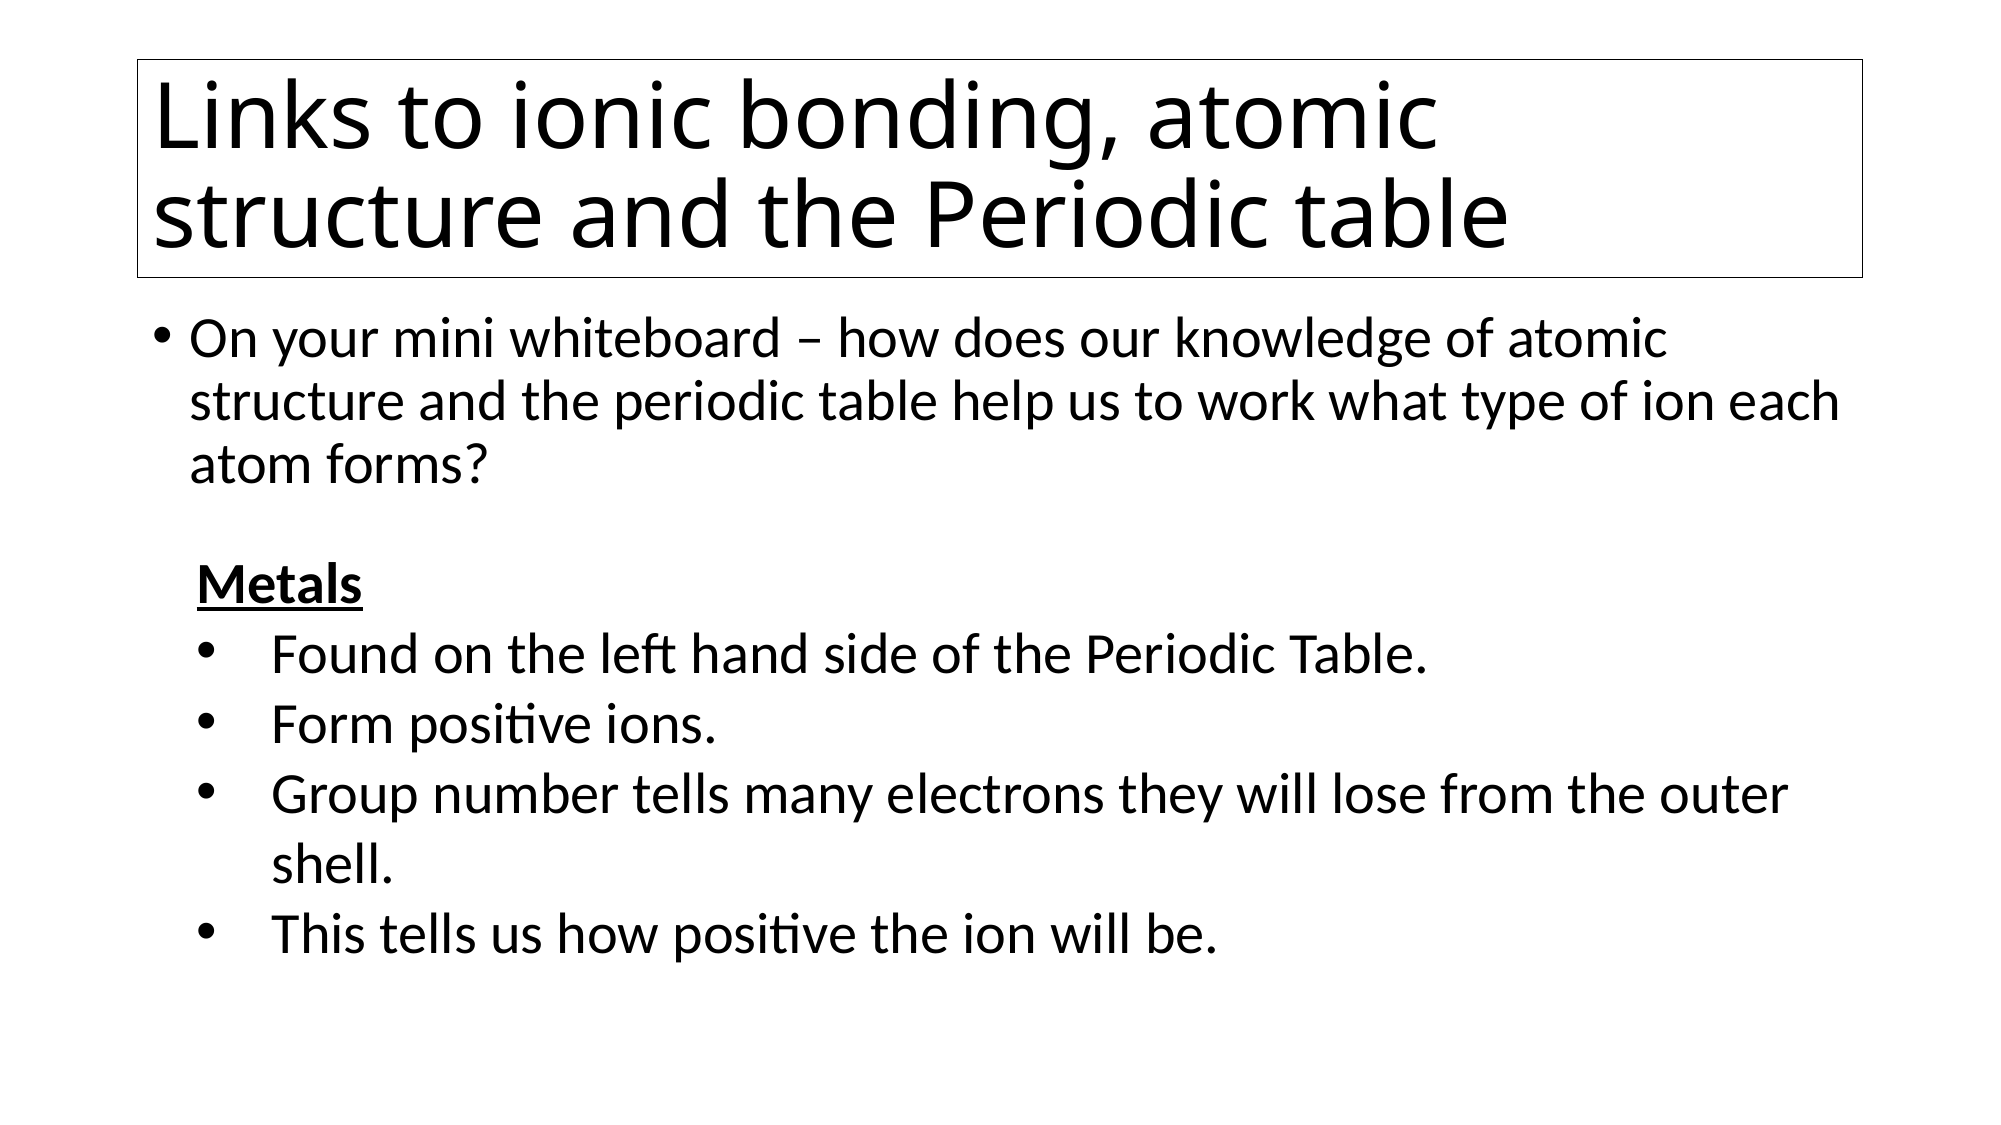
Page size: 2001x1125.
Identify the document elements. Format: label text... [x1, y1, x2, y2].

list On your mini whiteboard – how does our knowledge of atomic structure and the periodic table help us to work what type of ion each atom forms? [137, 299, 1863, 508]
text_box Metals Found on the left hand side of the Periodic Table. Form positive ions. Group number tells many electrons they will lose from the outer shell. This tells us how positive the ion will be. [181, 537, 1819, 973]
title Links to ionic bonding, atomic structure and the Periodic table [137, 59, 1863, 278]
